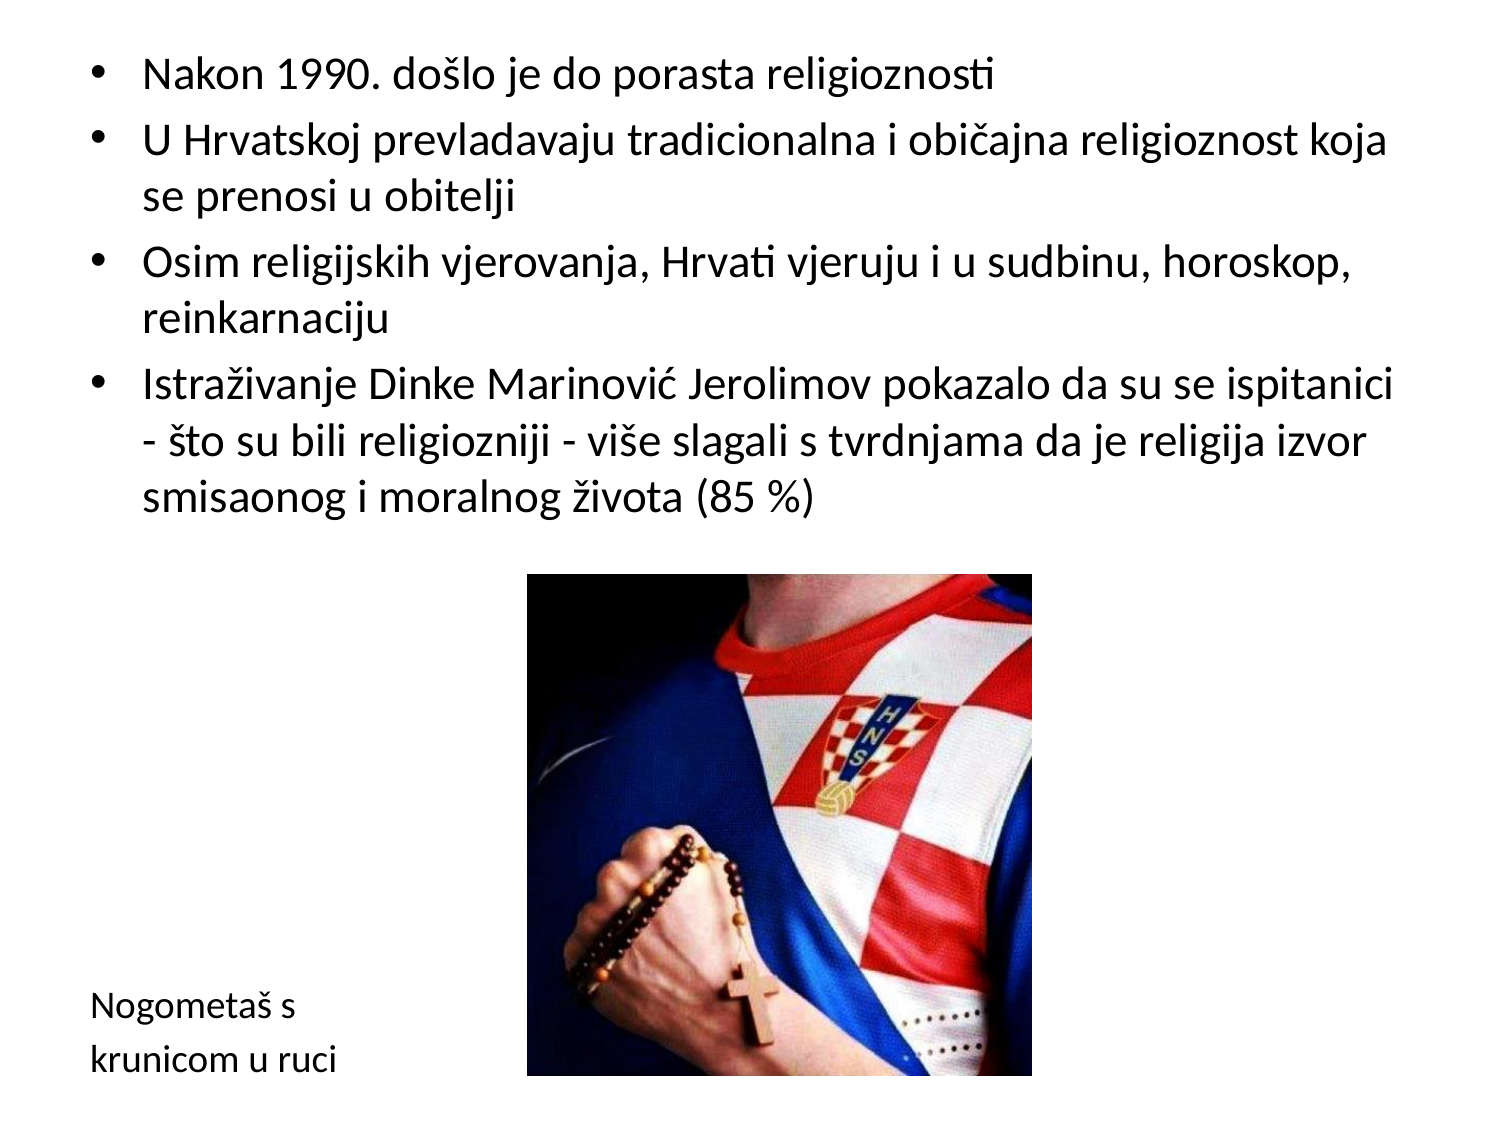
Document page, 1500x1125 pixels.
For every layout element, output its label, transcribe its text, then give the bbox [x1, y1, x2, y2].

list Nakon 1990. došlo je do porasta religioznosti U Hrvatskoj prevladavaju tradicionalna i običajna religioznost koja se prenosi u obitelji Osim religijskih vjerovanja, Hrvati vjeruju i u sudbinu, horoskop, reinkarnaciju Istraživanje Dinke Marinović Jerolimov pokazalo da su se ispitanici - što su bili religiozniji - više slagali s tvrdnjama da je religija izvor smisaonog i moralnog života (85 %) Nogometaš s krunicom u ruci [75, 35, 1425, 1090]
picture [527, 573, 1032, 1077]
